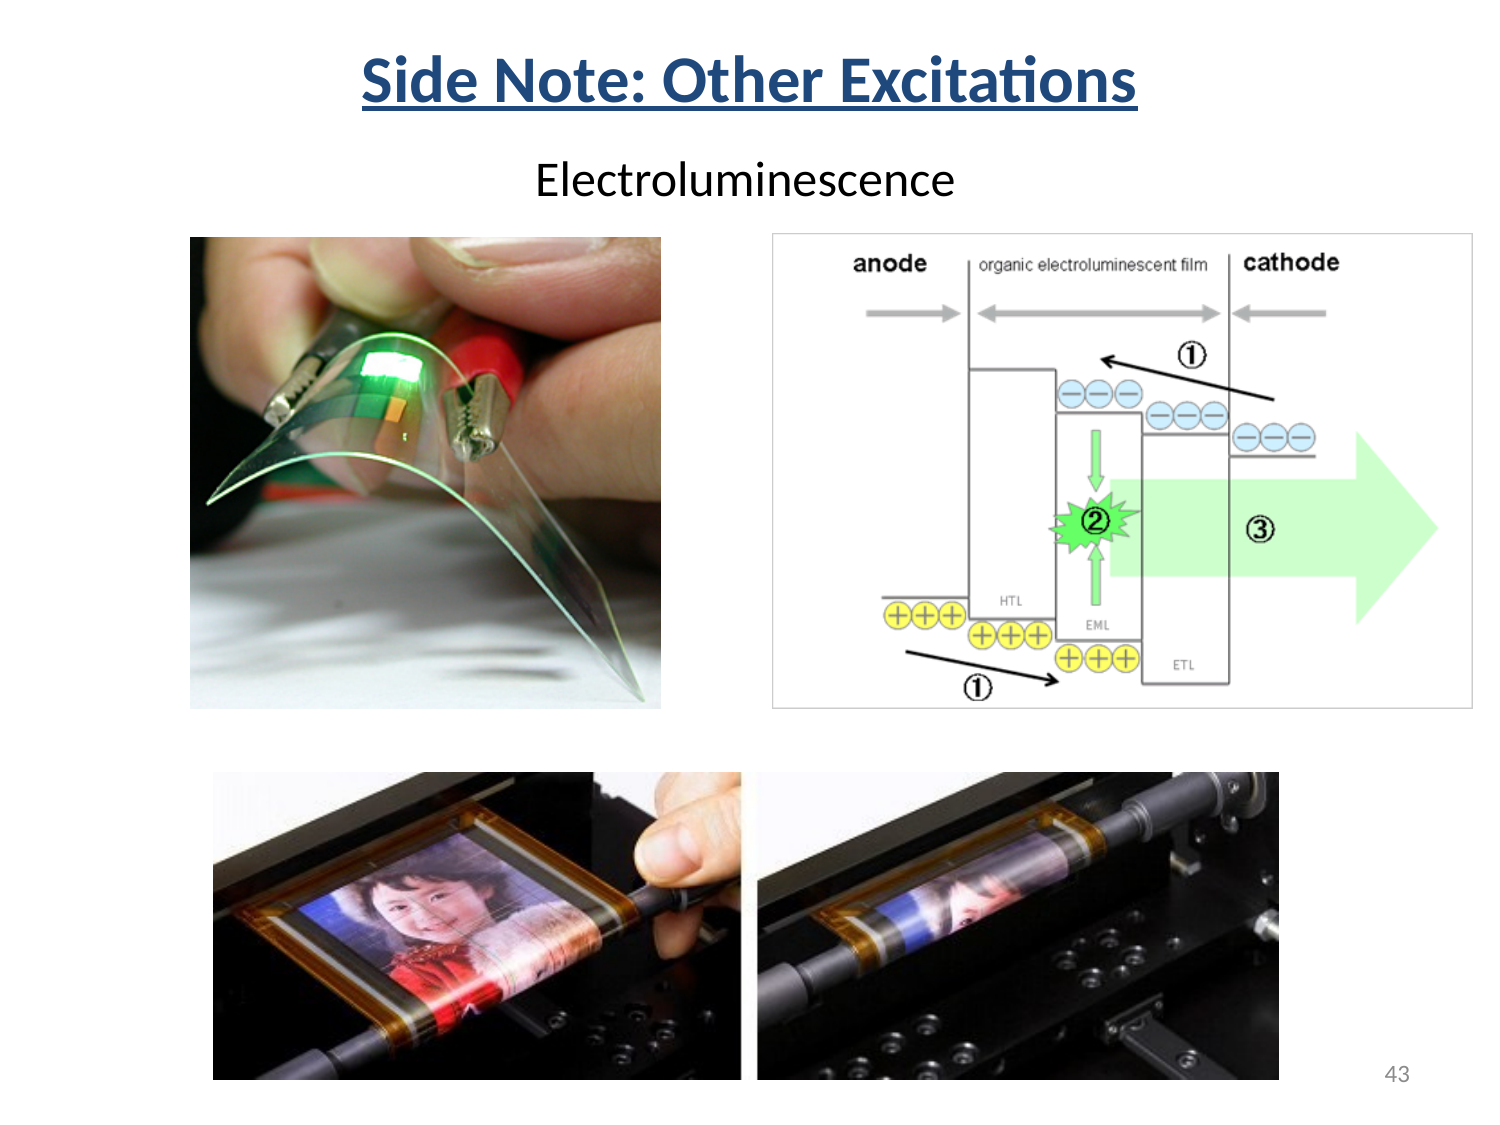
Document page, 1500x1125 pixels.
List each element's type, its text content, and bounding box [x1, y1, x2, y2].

slide_number 43 [1074, 1042, 1425, 1103]
text_box Electroluminescence [509, 138, 982, 214]
text_box Side Note: Other Excitations [74, 0, 1425, 151]
picture [189, 237, 661, 709]
picture [772, 233, 1473, 709]
picture [213, 772, 1279, 1080]
